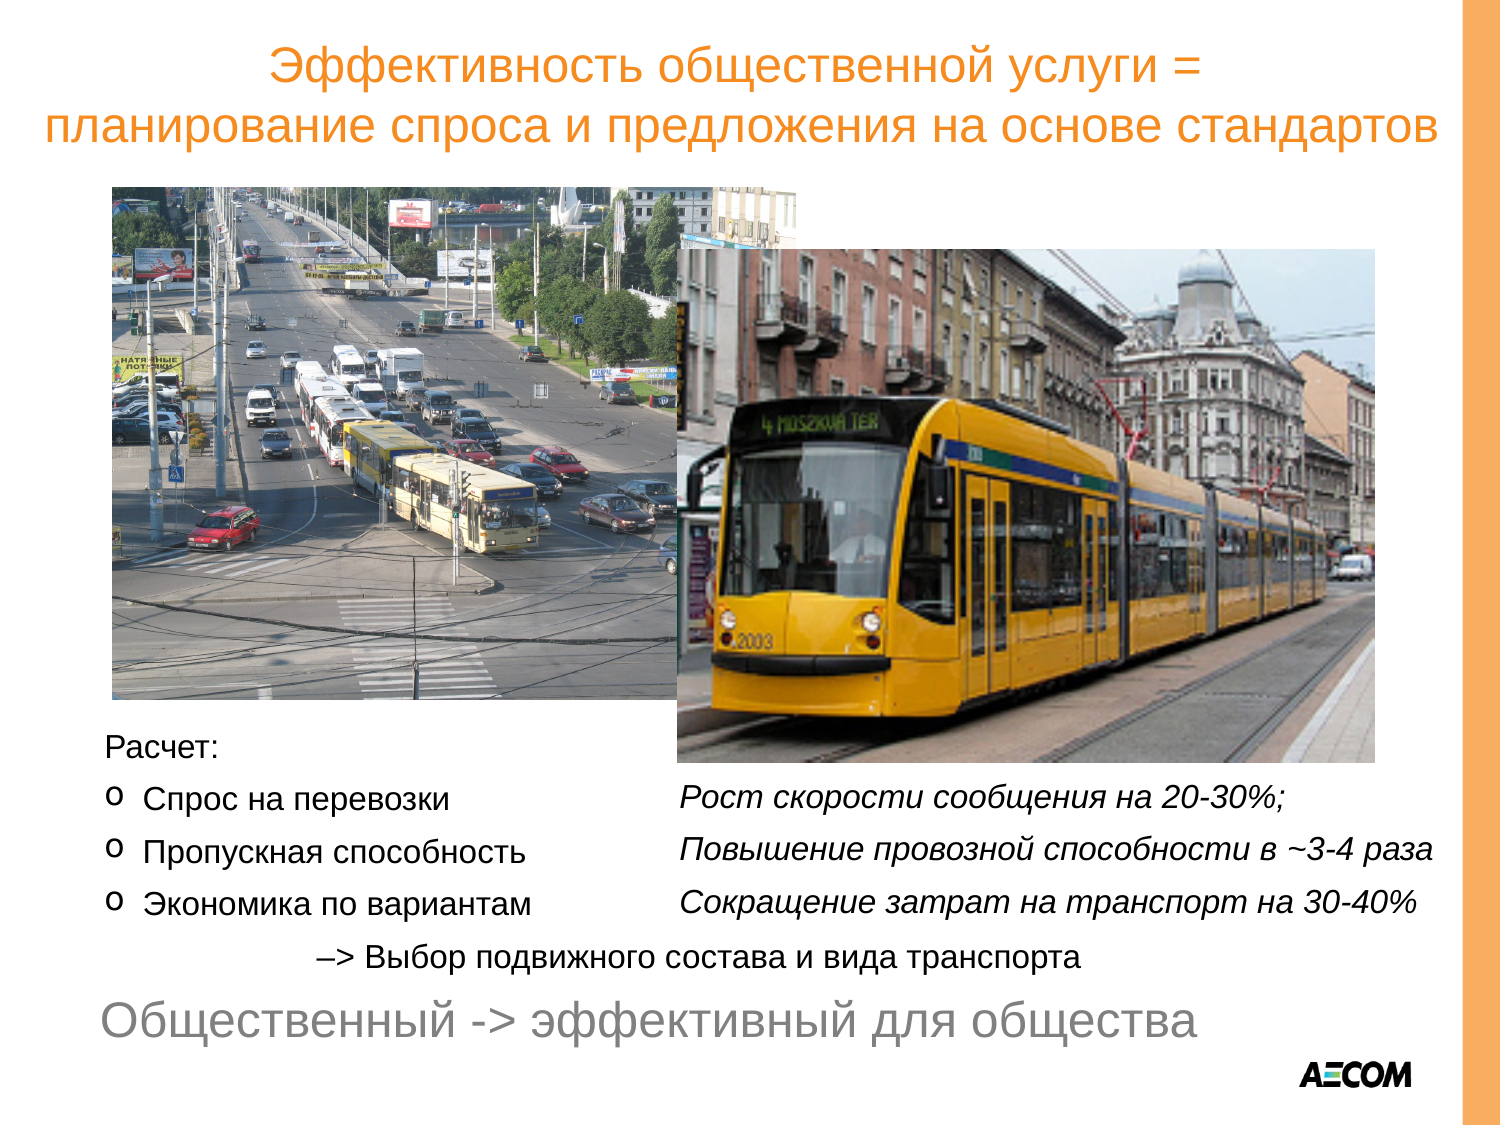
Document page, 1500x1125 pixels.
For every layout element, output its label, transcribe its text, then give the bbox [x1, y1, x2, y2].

text_box Эффективность общественной услуги = планирование спроса и предложения на основе стандартов [29, 24, 1455, 160]
picture [112, 187, 1376, 763]
text_box Рост скорости сообщения на 20-30%; Повышение провозной способности в ~3-4 раза Сокращение затрат на транспорт на 30-40% [637, 774, 1500, 900]
text_box Расчет: Спрос на перевозки Пропускная способность Экономика по вариантам –> Выбор подвижного состава и вида транспорта [62, 725, 1313, 850]
picture [1287, 1047, 1423, 1098]
text_box Общественный -> эффективный для общества [99, 987, 1500, 1075]
